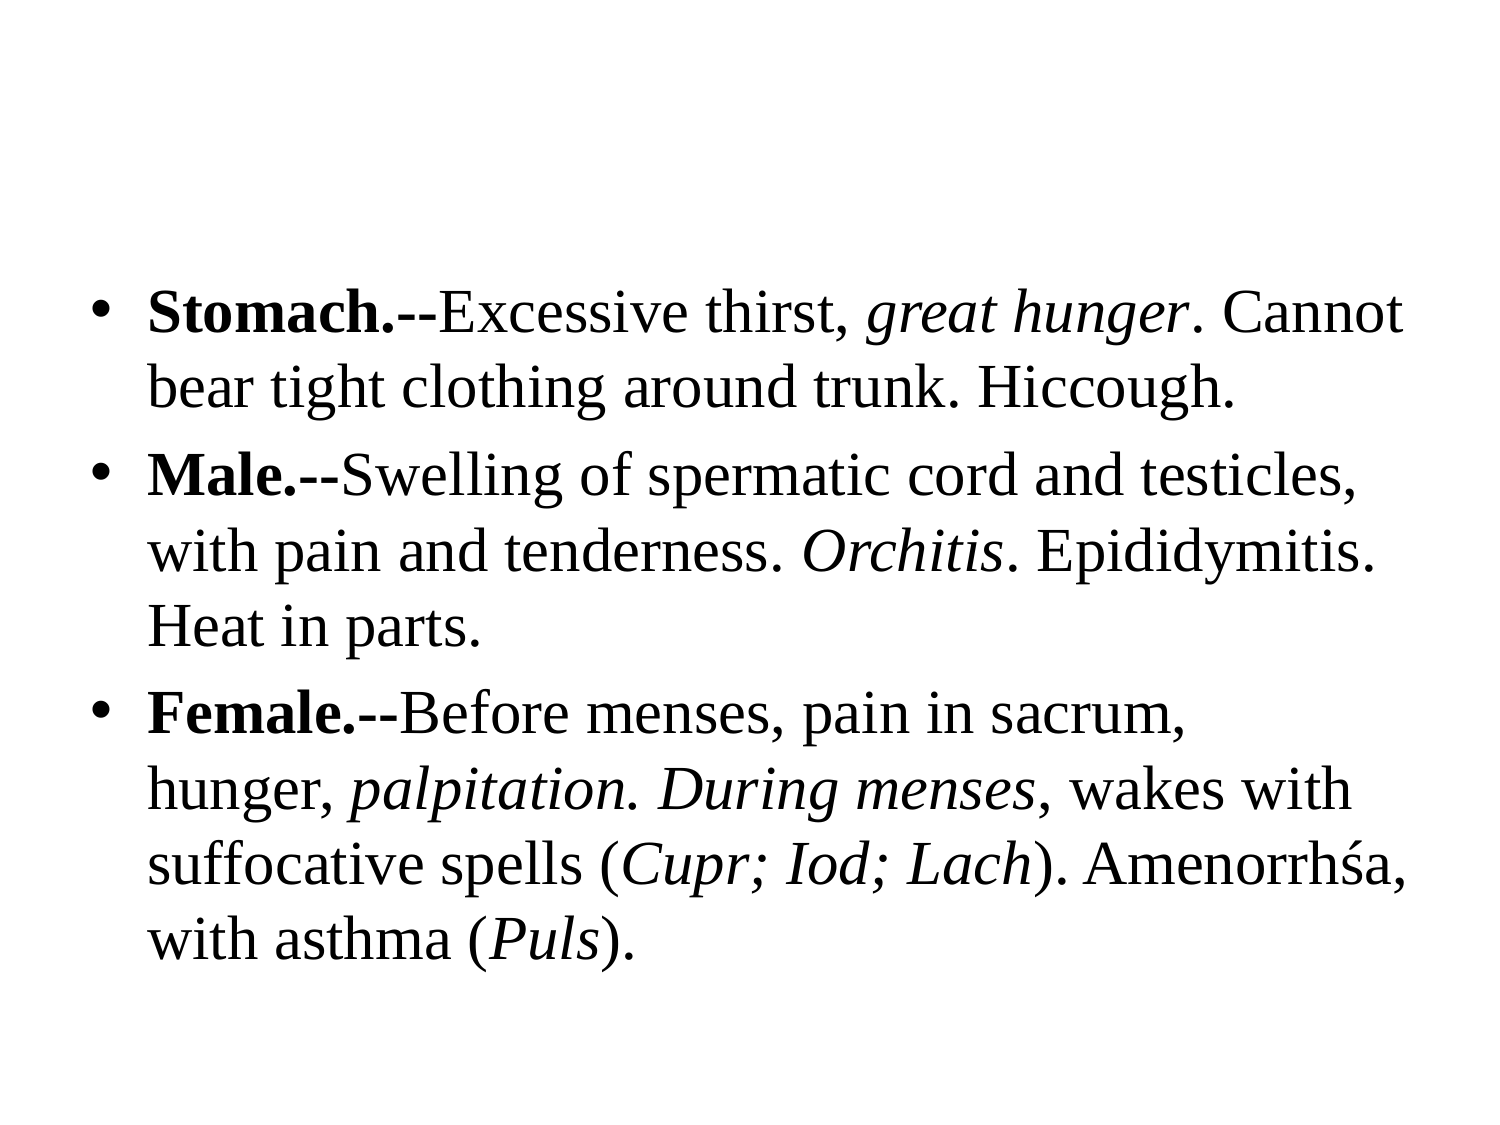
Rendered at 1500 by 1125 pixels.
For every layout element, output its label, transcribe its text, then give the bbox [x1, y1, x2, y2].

list Stomach.--Excessive thirst, great hunger. Cannot bear tight clothing around trunk. Hiccough. Male.--Swelling of spermatic cord and testicles, with pain and tenderness. Orchitis. Epididymitis. Heat in parts. Female.--Before menses, pain in sacrum, hunger, palpitation. During menses, wakes with suffocative spells (Cupr; Iod; Lach). Amenorrhśa, with asthma (Puls). [75, 262, 1425, 1005]
